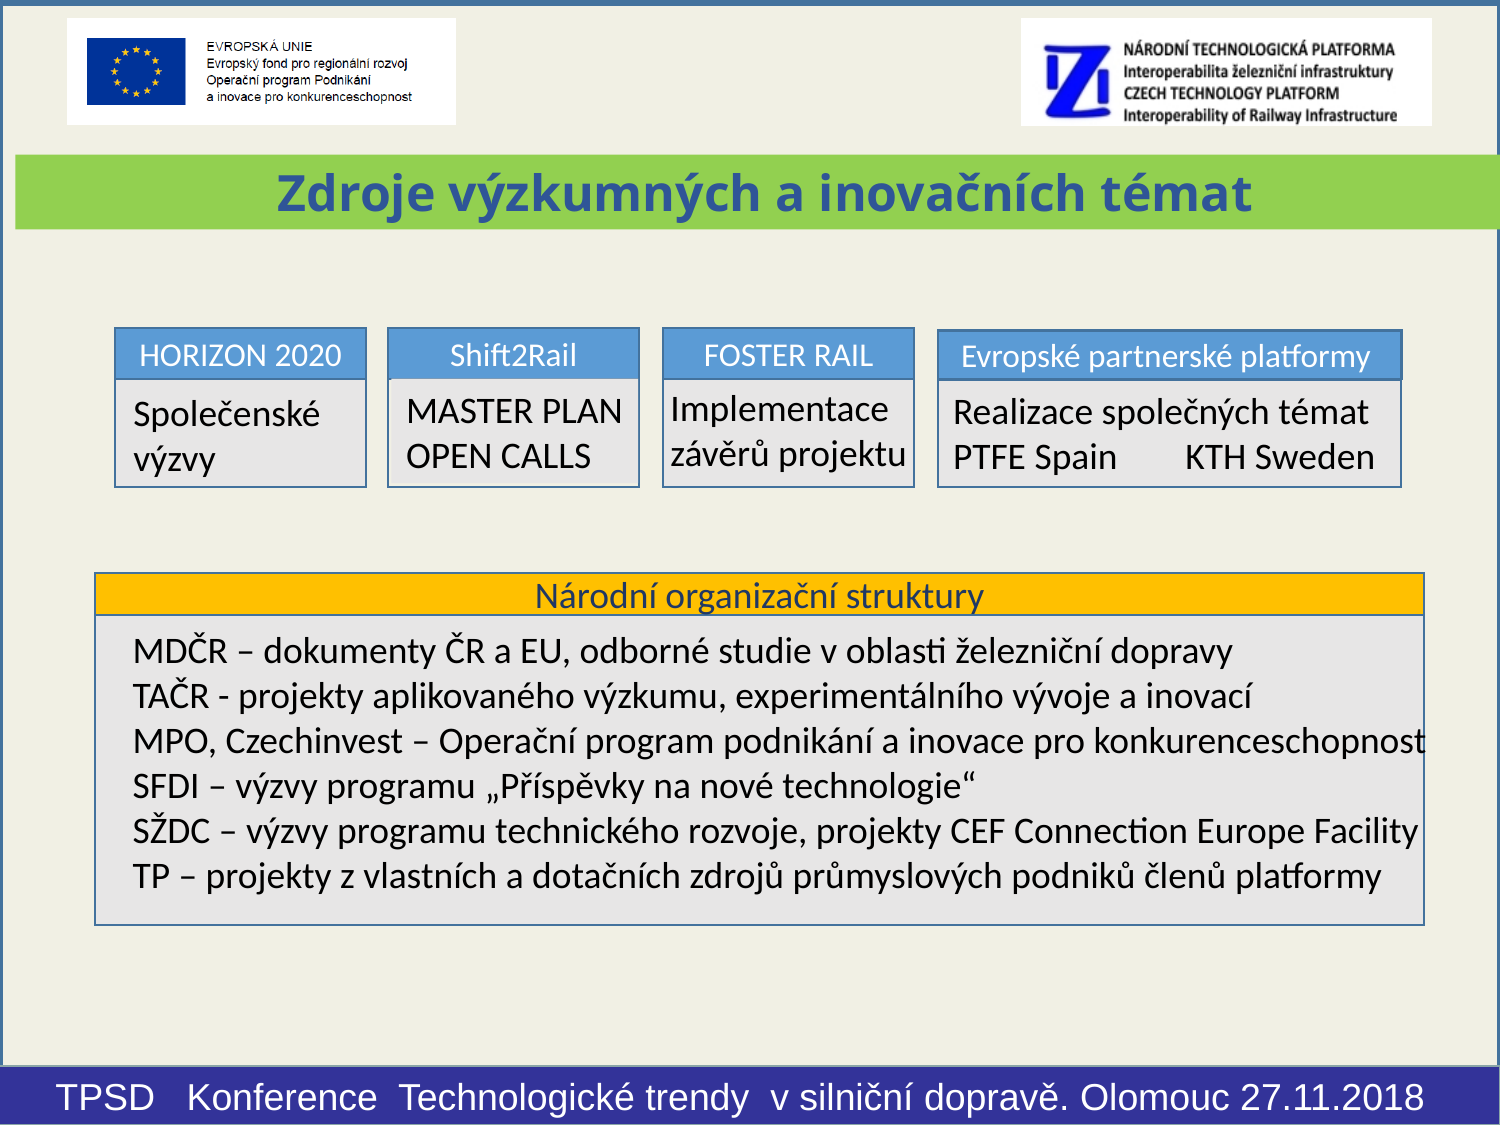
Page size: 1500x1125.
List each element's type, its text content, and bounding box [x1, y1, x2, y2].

picture [67, 18, 456, 125]
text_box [95, 572, 1461, 925]
text_box Zdroje výzkumných a inovačních témat [15, 154, 1500, 230]
picture [1021, 18, 1432, 126]
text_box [115, 328, 1402, 488]
text_box TPSD Konference Technologické trendy v silniční dopravě. Olomouc 27.11.2018 [0, 1065, 1500, 1125]
text_box [2, 157, 1500, 343]
text_box [0, 2, 1500, 1065]
